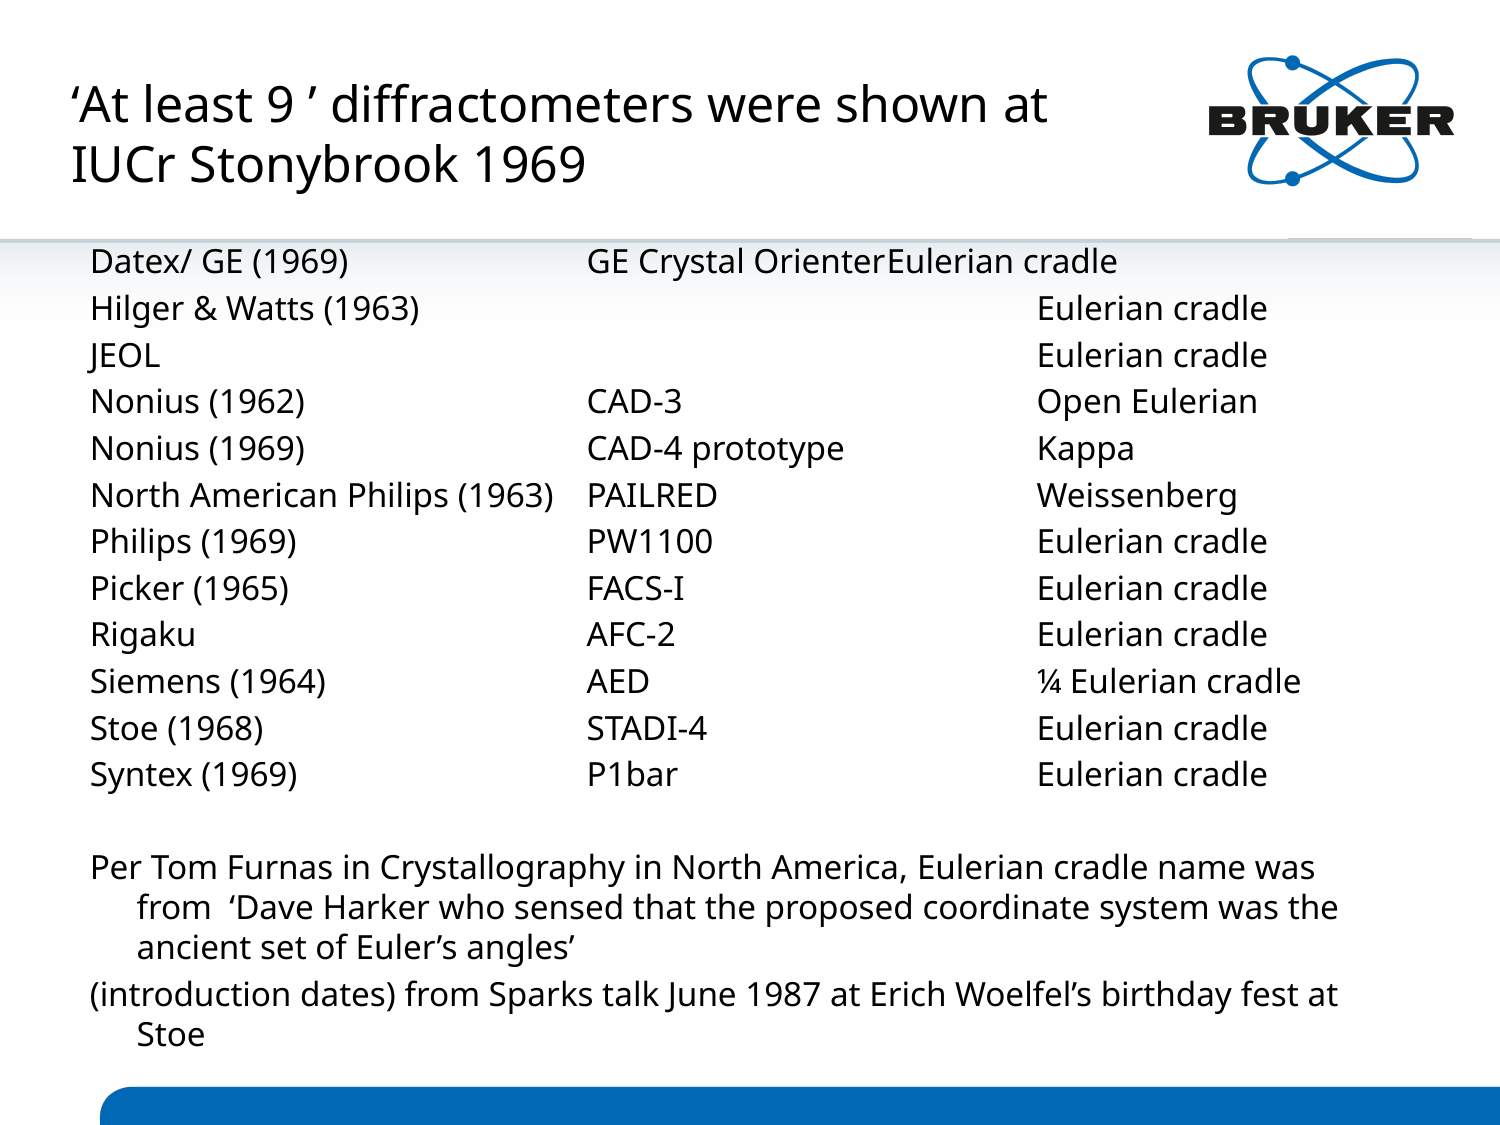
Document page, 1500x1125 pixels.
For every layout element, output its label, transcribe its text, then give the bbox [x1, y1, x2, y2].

picture [0, 2, 1500, 1125]
list Datex/ GE (1969) GE Crystal Orienter Eulerian cradle Hilger & Watts (1963) Eulerian cradle JEOL Eulerian cradle Nonius (1962) CAD-3 Open Eulerian Nonius (1969) CAD-4 prototype Kappa North American Philips (1963) PAILRED Weissenberg Philips (1969) PW1100 Eulerian cradle Picker (1965) FACS-I Eulerian cradle Rigaku AFC-2 Eulerian cradle Siemens (1964) AED ¼ Eulerian cradle Stoe (1968) STADI-4 Eulerian cradle Syntex (1969) P1bar Eulerian cradle Per Tom Furnas in Crystallography in North America, Eulerian cradle name was from ‘Dave Harker who sensed that the proposed coordinate system was the ancient set of Euler’s angles’ (introduction dates) from Sparks talk June 1987 at Erich Woelfel’s birthday fest at Stoe [0, 233, 1413, 976]
title ‘At least 9 ’ diffractometers were shown at IUCr Stonybrook 1969 [56, 64, 1332, 233]
